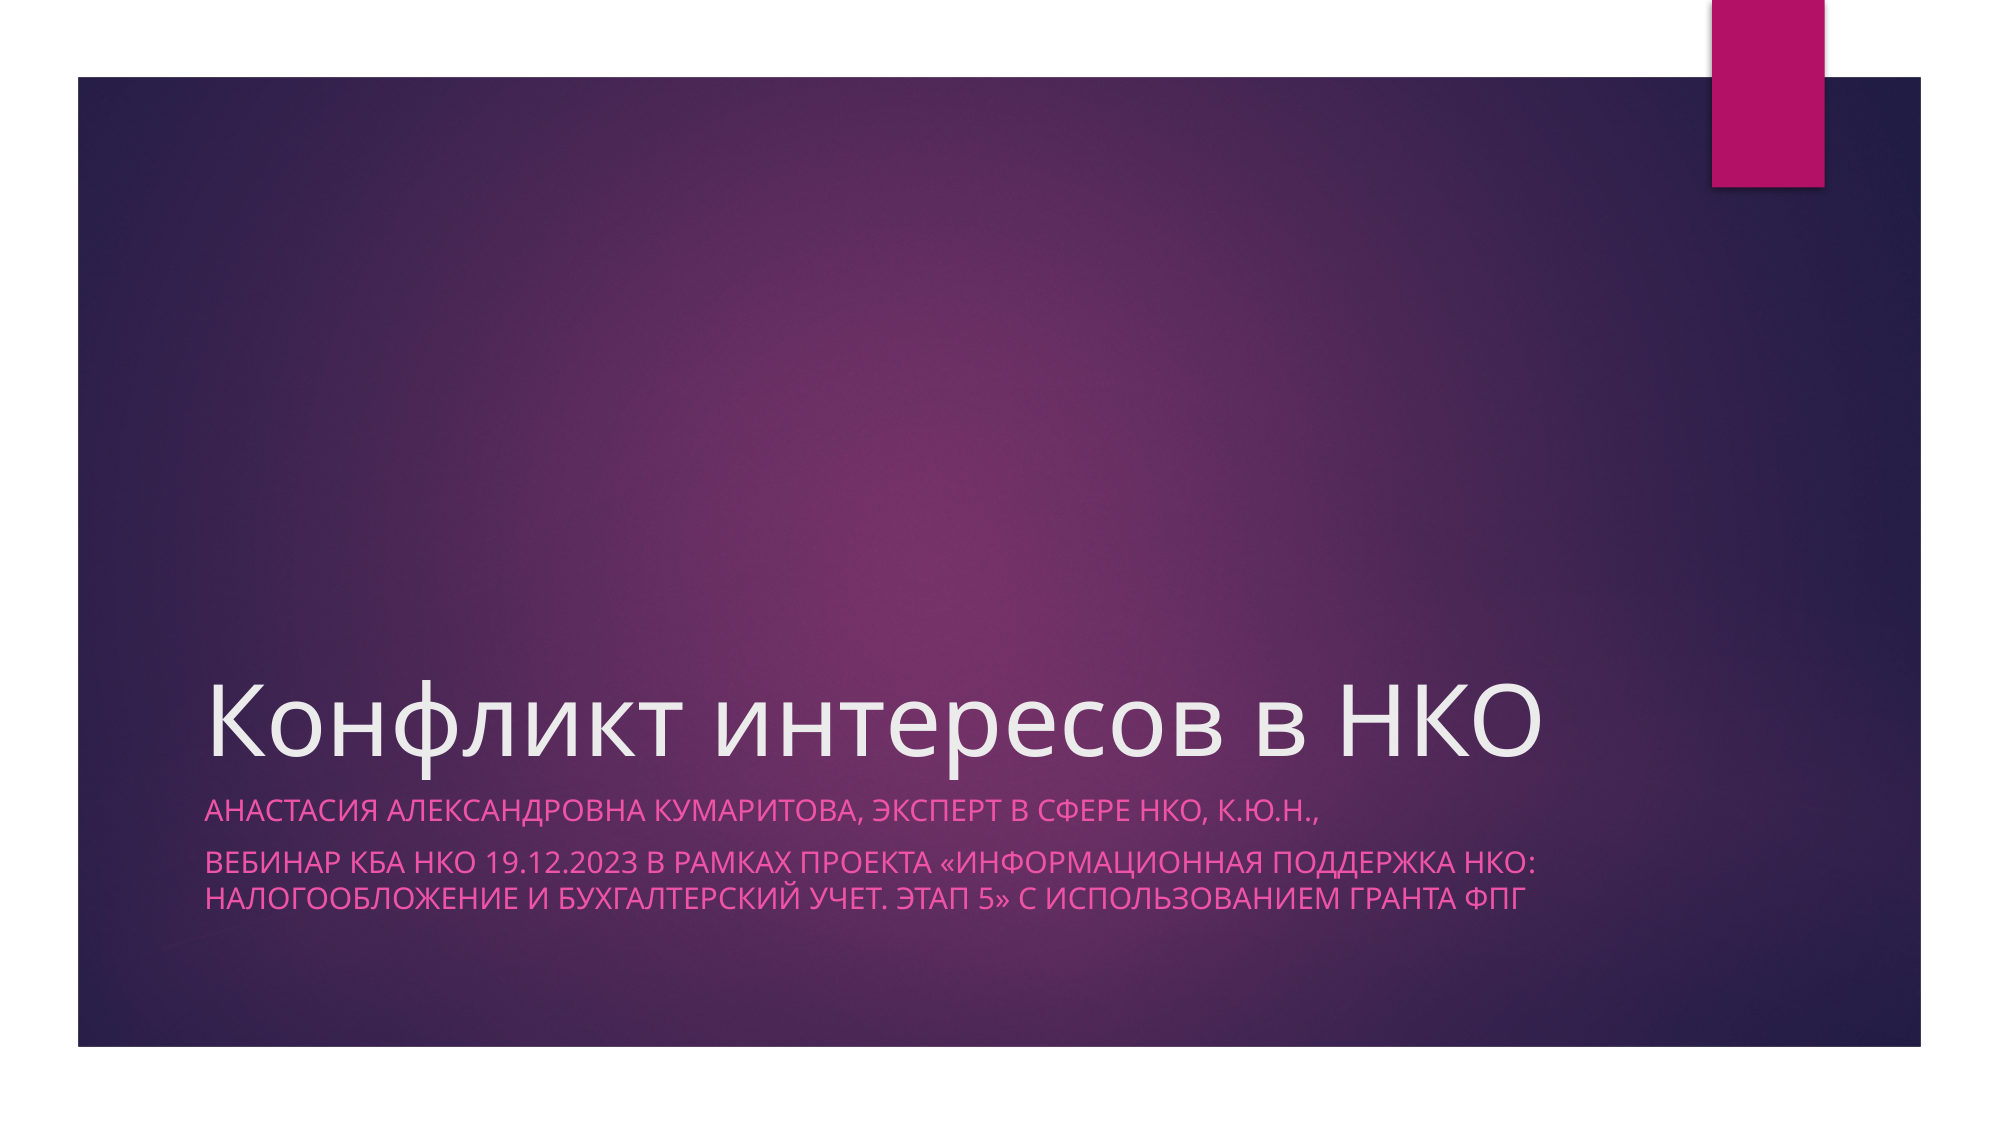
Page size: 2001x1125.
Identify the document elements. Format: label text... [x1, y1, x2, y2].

title Конфликт интересов в НКО [189, 344, 1638, 783]
subtitle Анастасия Александровна Кумаритова, эксперт в сфере НКО, к.ю.н., Вебинар КБА НКО 19.12.2023 в рамках проекта «Информационная поддержка НКО: налогообложение и бухгалтерский учет. Этап 5» с использованием гранта ФПГ [189, 783, 1638, 925]
